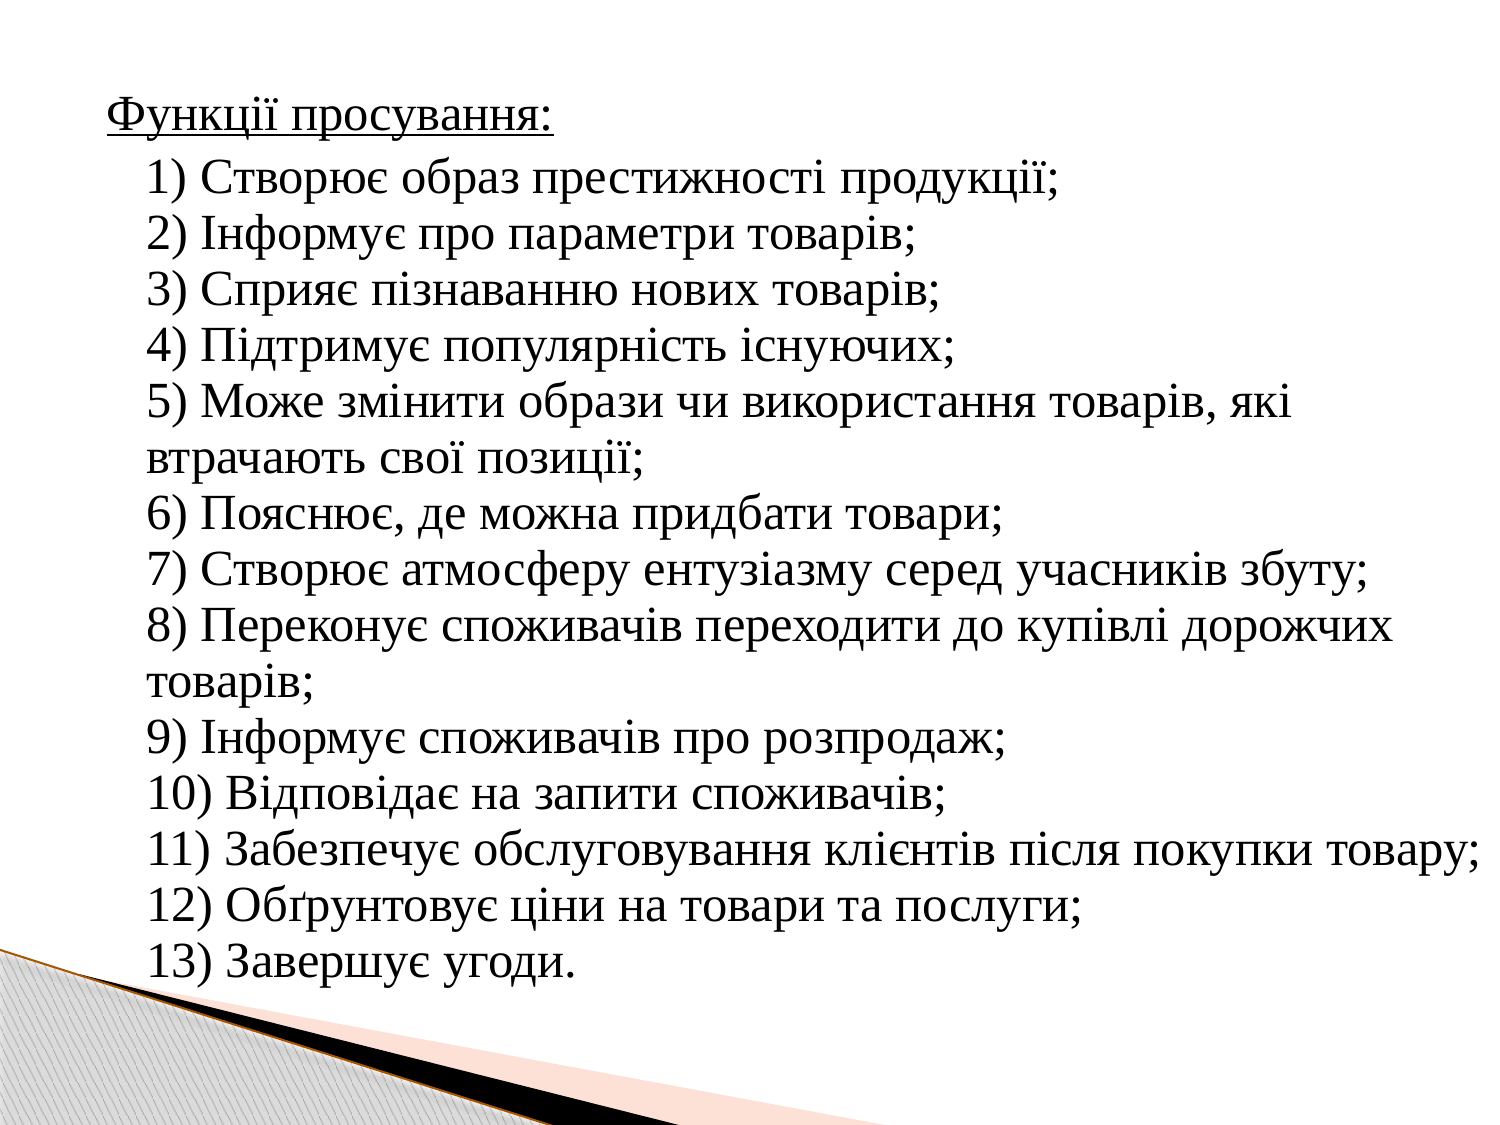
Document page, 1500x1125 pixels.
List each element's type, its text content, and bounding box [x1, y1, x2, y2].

list Функції просування: 1) Створює образ престижності продукції; 2) Інформує про параметри товарів; 3) Сприяє пізнаванню нових товарів; 4) Підтримує популярність існуючих; 5) Може змінити образи чи використання товарів, які втрачають свої позиції; 6) Пояснює, де можна придбати товари; 7) Створює атмосферу ентузіазму серед учасників збуту; 8) Переконує споживачів переходити до купівлі дорожчих товарів; 9) Інформує споживачів про розпродаж; 10) Відповідає на запити споживачів; 11) Забезпечує обслуговування клієнтів після покупки товару; 12) Обґрунтовує ціни на товари та послуги; 13) Завершує угоди. [75, 78, 1500, 1047]
